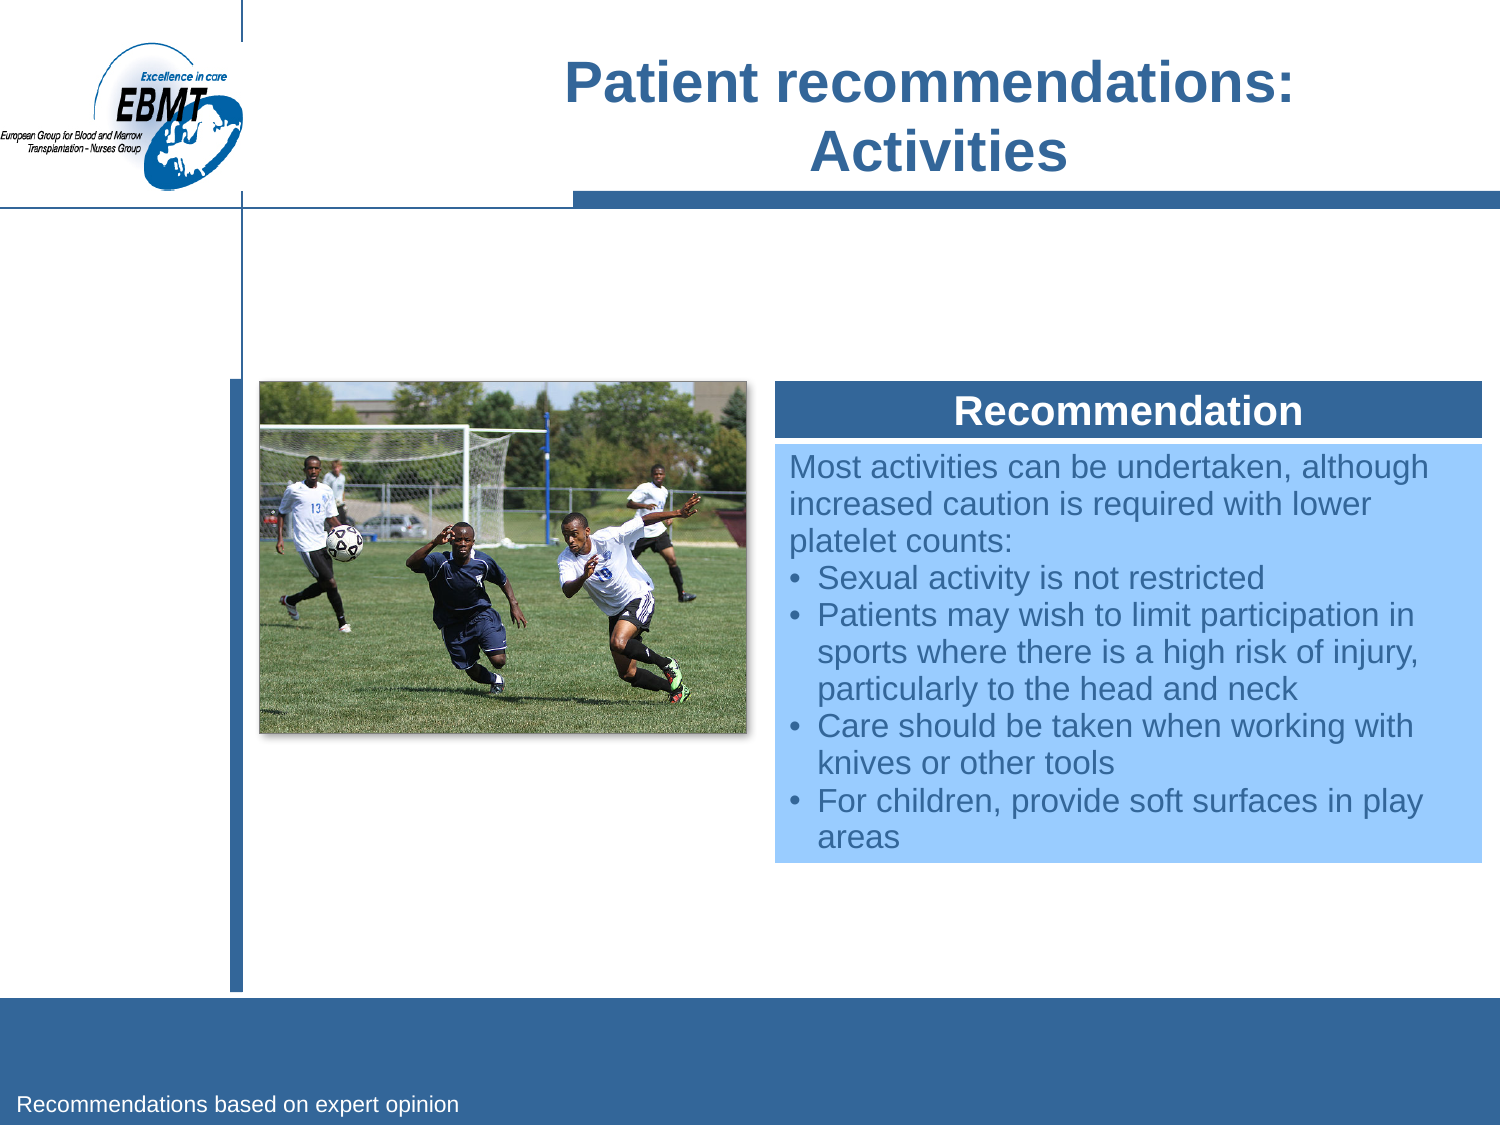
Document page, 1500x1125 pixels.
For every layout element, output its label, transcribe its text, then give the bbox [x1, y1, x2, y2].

table_header Recommendation [775, 381, 1482, 438]
text_box Recommendations based on expert opinion [1, 1082, 475, 1125]
title Patient recommendations: Activities [407, 66, 1471, 162]
picture [0, 42, 243, 191]
table_cell Most activities can be undertaken, although increased caution is required with lower platelet counts: Sexual activity is not restricted Patients may wish to limit participation in sports where there is a high risk of injury, particularly to the head and neck Care should be taken when working with knives or other tools For children, provide soft surfaces in play areas [775, 444, 1482, 863]
picture [259, 380, 747, 734]
